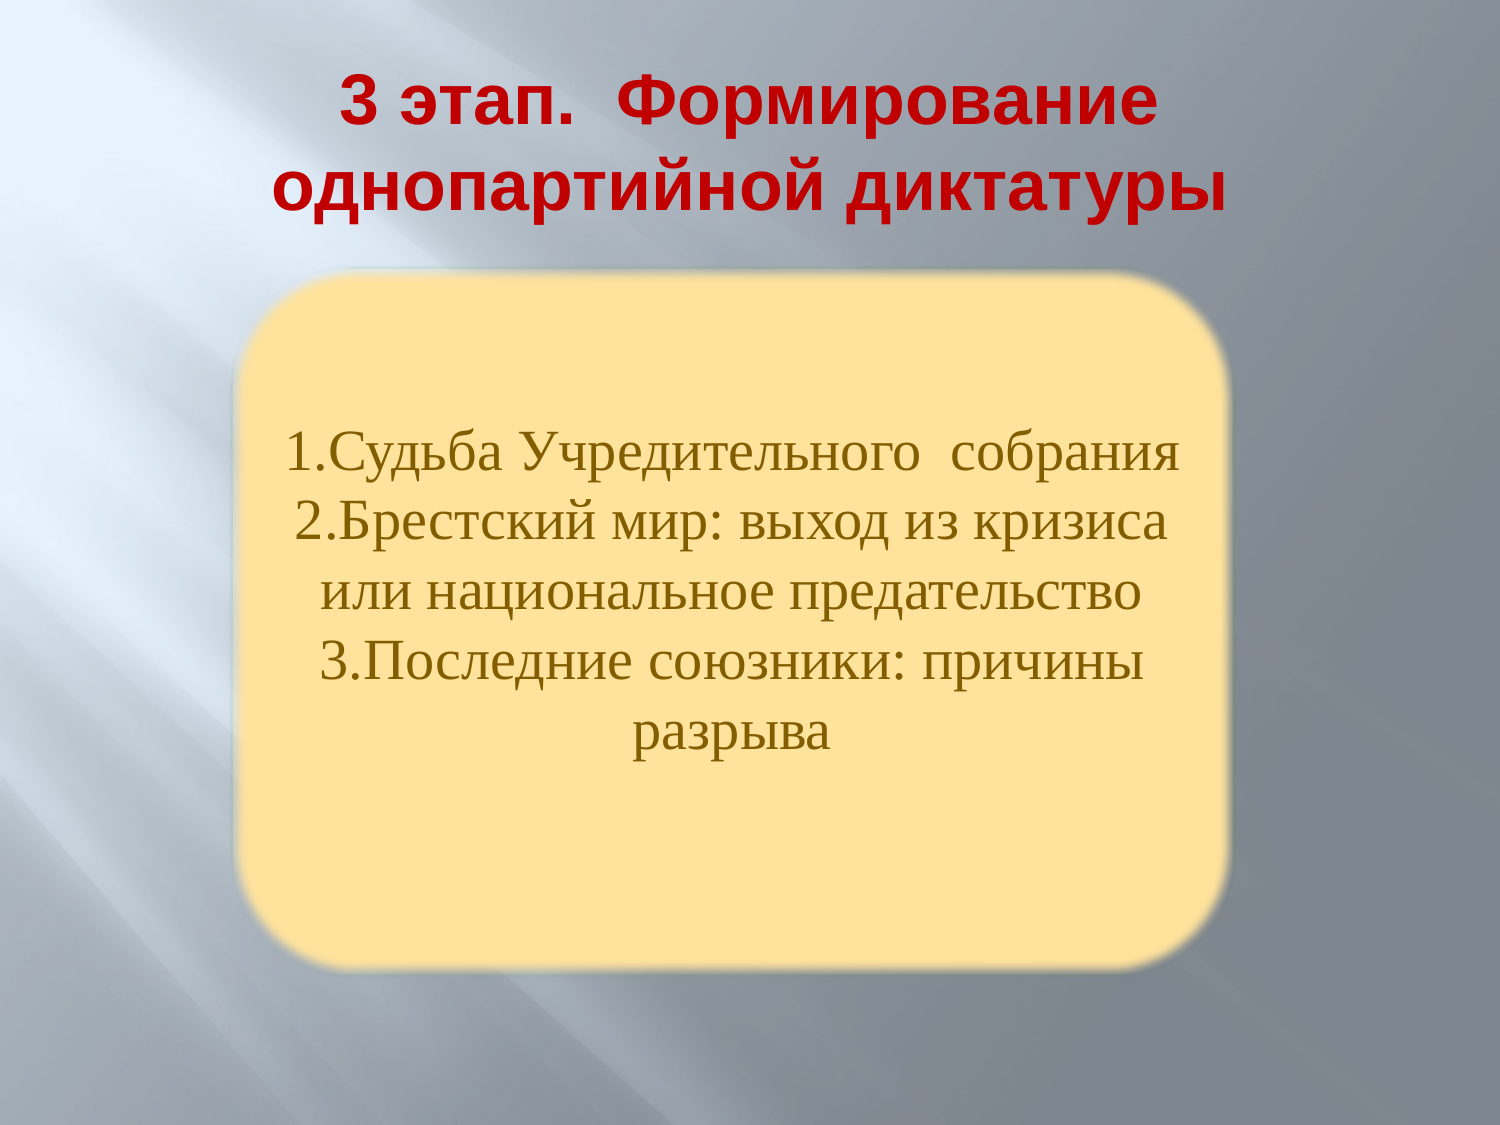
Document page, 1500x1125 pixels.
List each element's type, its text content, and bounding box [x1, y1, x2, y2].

text_box 1.Судьба Учредительного собрания 2.Брестский мир: выход из кризиса или национальное предательство 3.Последние союзники: причины разрыва [245, 281, 1221, 962]
title 3 этап. Формирование однопартийной диктатуры [75, 45, 1425, 233]
